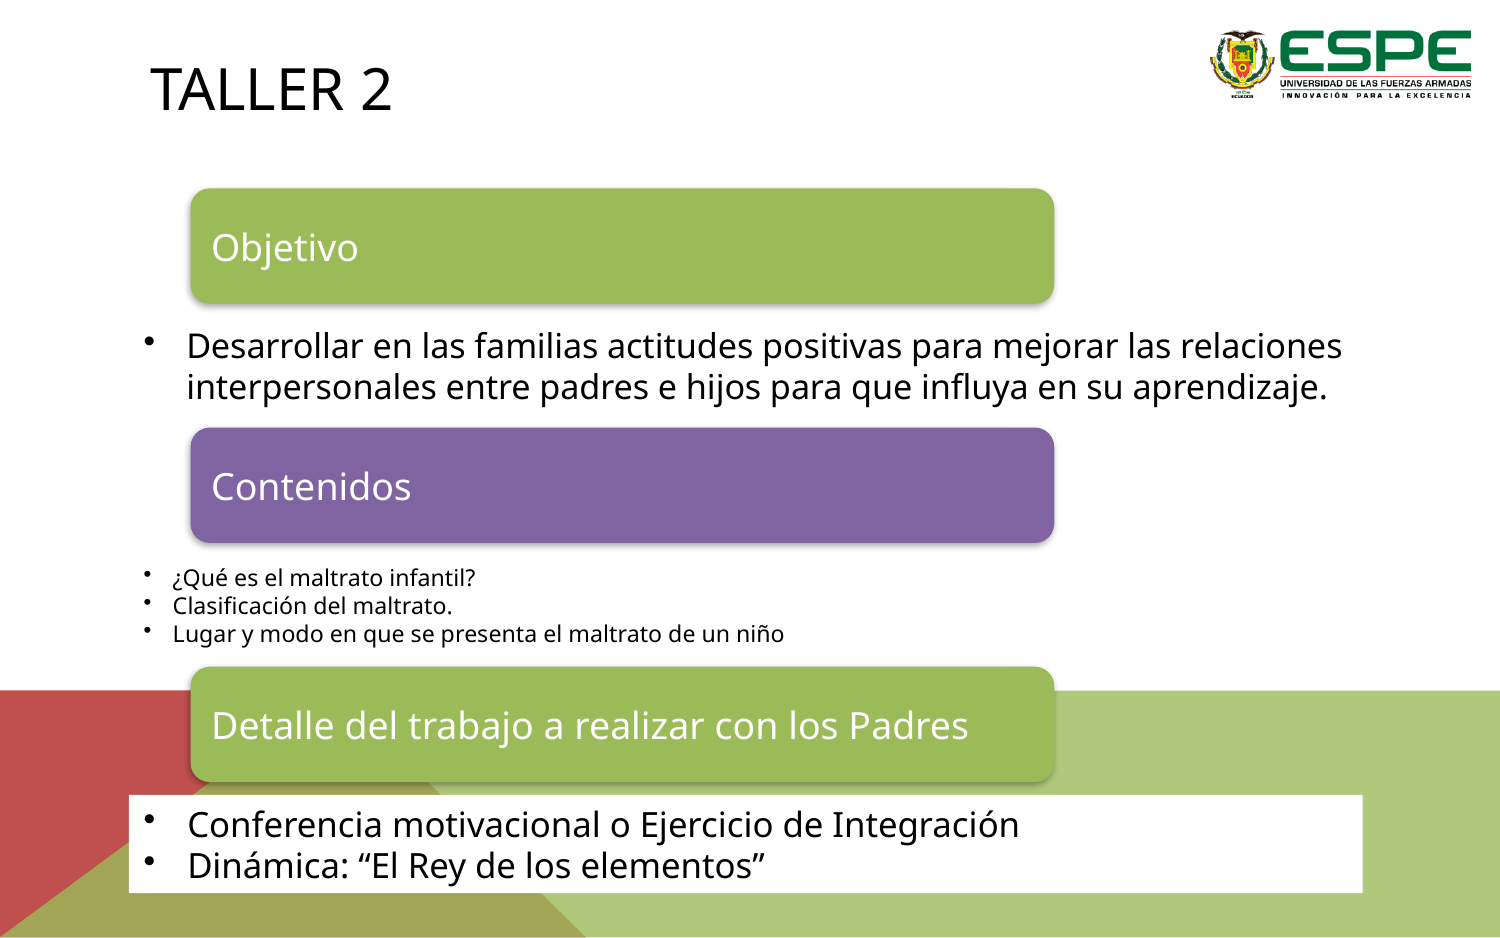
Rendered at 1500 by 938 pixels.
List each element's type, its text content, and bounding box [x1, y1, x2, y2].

picture [1210, 30, 1471, 99]
title Taller 2 [135, 50, 1369, 125]
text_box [128, 175, 1363, 894]
